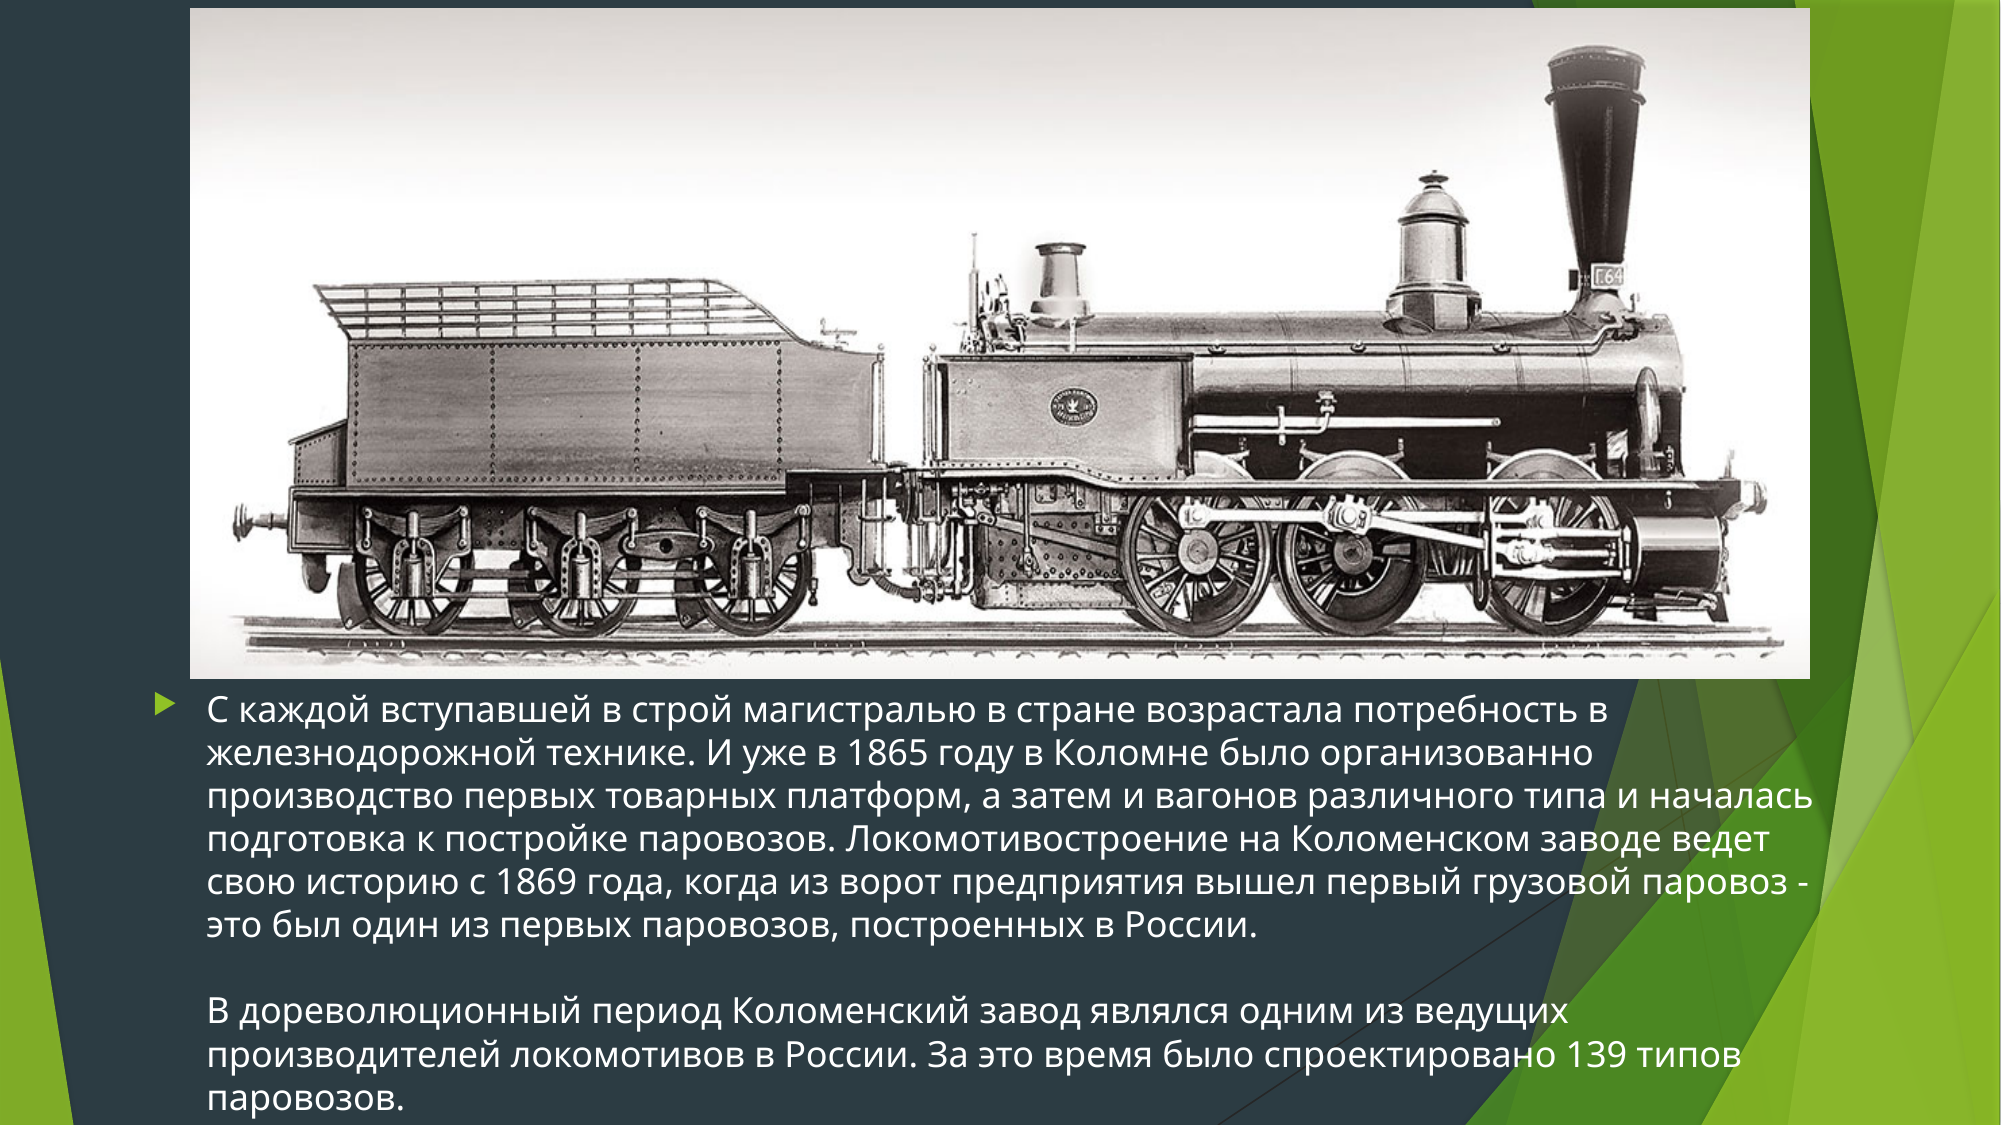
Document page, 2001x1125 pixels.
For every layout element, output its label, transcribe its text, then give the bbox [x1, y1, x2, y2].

list С каждой вступавшей в строй магистралью в стране возрастала потребность в железнодорожной технике. И уже в 1865 году в Коломне было организованно производство первых товарных платформ, а затем и вагонов различного типа и началась подготовка к постройке паровозов. Локомотивостроение на Коломенском заводе ведет свою историю с 1869 года, когда из ворот предприятия вышел первый грузовой паровоз - это был один из первых паровозов, построенных в России. В дореволюционный период Коломенский завод являлся одним из ведущих производителей локомотивов в России. За это время было спроектировано 139 типов паровозов. [137, 678, 1863, 1125]
picture [189, 8, 1811, 680]
